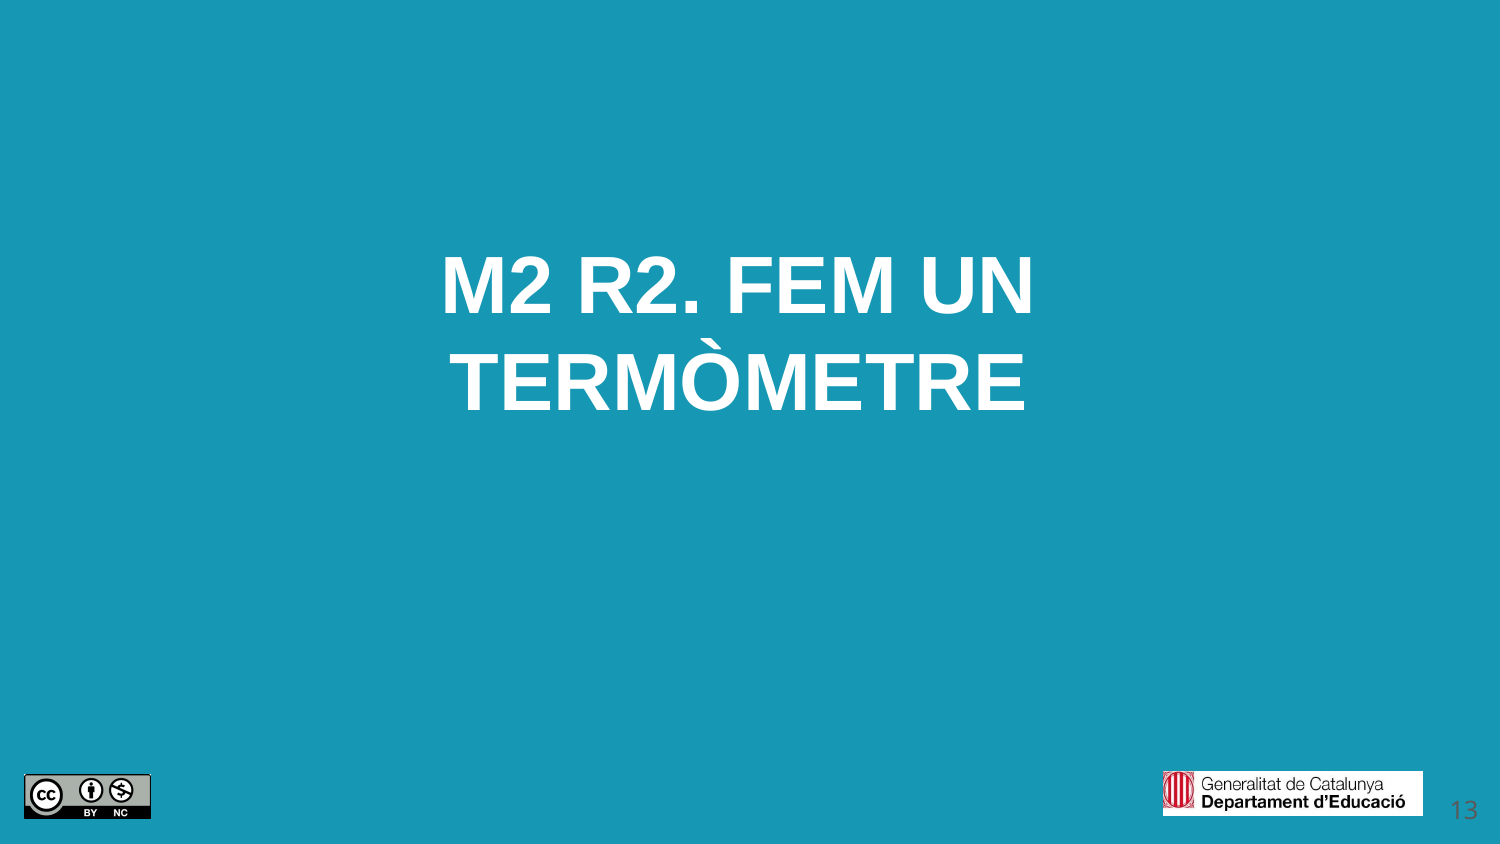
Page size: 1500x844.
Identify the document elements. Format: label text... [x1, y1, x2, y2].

picture [24, 774, 151, 819]
title M2 R2. FEM UN TERMÒMETRE [119, 216, 1381, 490]
slide_number ‹#› [1403, 779, 1494, 844]
picture [1163, 771, 1423, 816]
